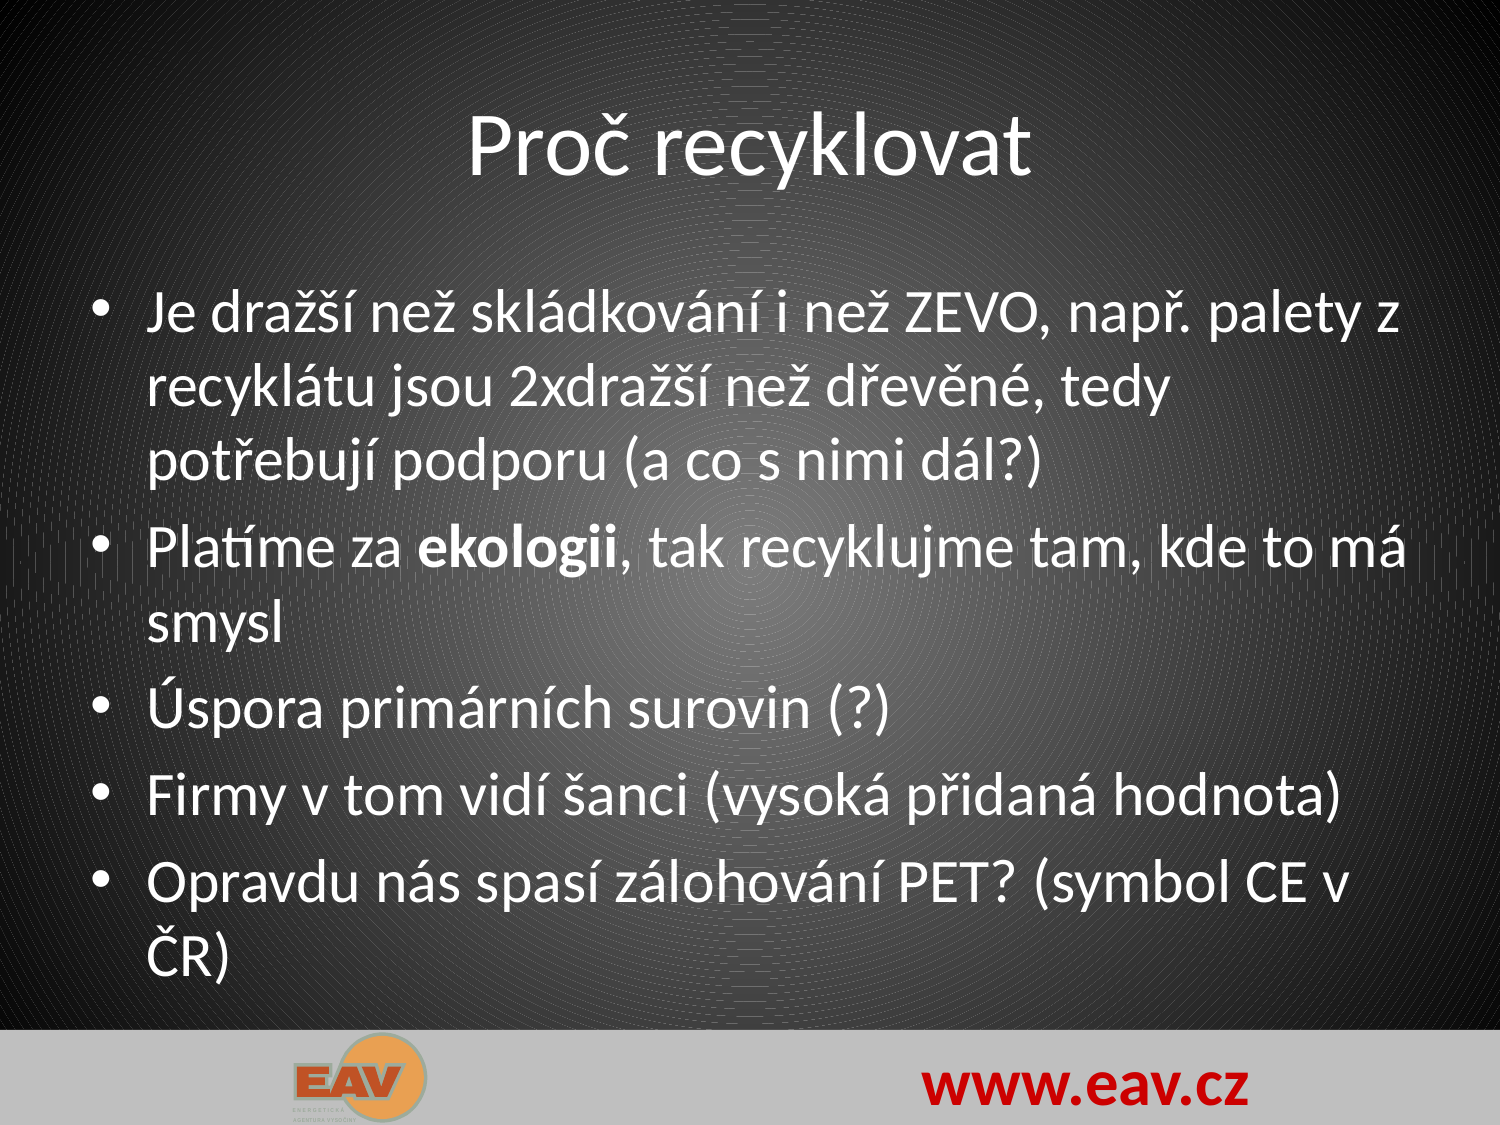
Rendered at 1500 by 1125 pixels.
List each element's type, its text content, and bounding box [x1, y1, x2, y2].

text_box www.eav.cz [906, 1031, 1265, 1125]
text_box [291, 1030, 430, 1125]
title Proč recyklovat [75, 45, 1425, 233]
text_box [0, 1028, 1500, 1125]
list Je dražší než skládkování i než ZEVO, např. palety z recyklátu jsou 2xdražší než dřevěné, tedy potřebují podporu (a co s nimi dál?) Platíme za ekologii, tak recyklujme tam, kde to má smysl Úspora primárních surovin (?) Firmy v tom vidí šanci (vysoká přidaná hodnota) Opravdu nás spasí zálohování PET? (symbol CE v ČR) [75, 262, 1425, 1005]
